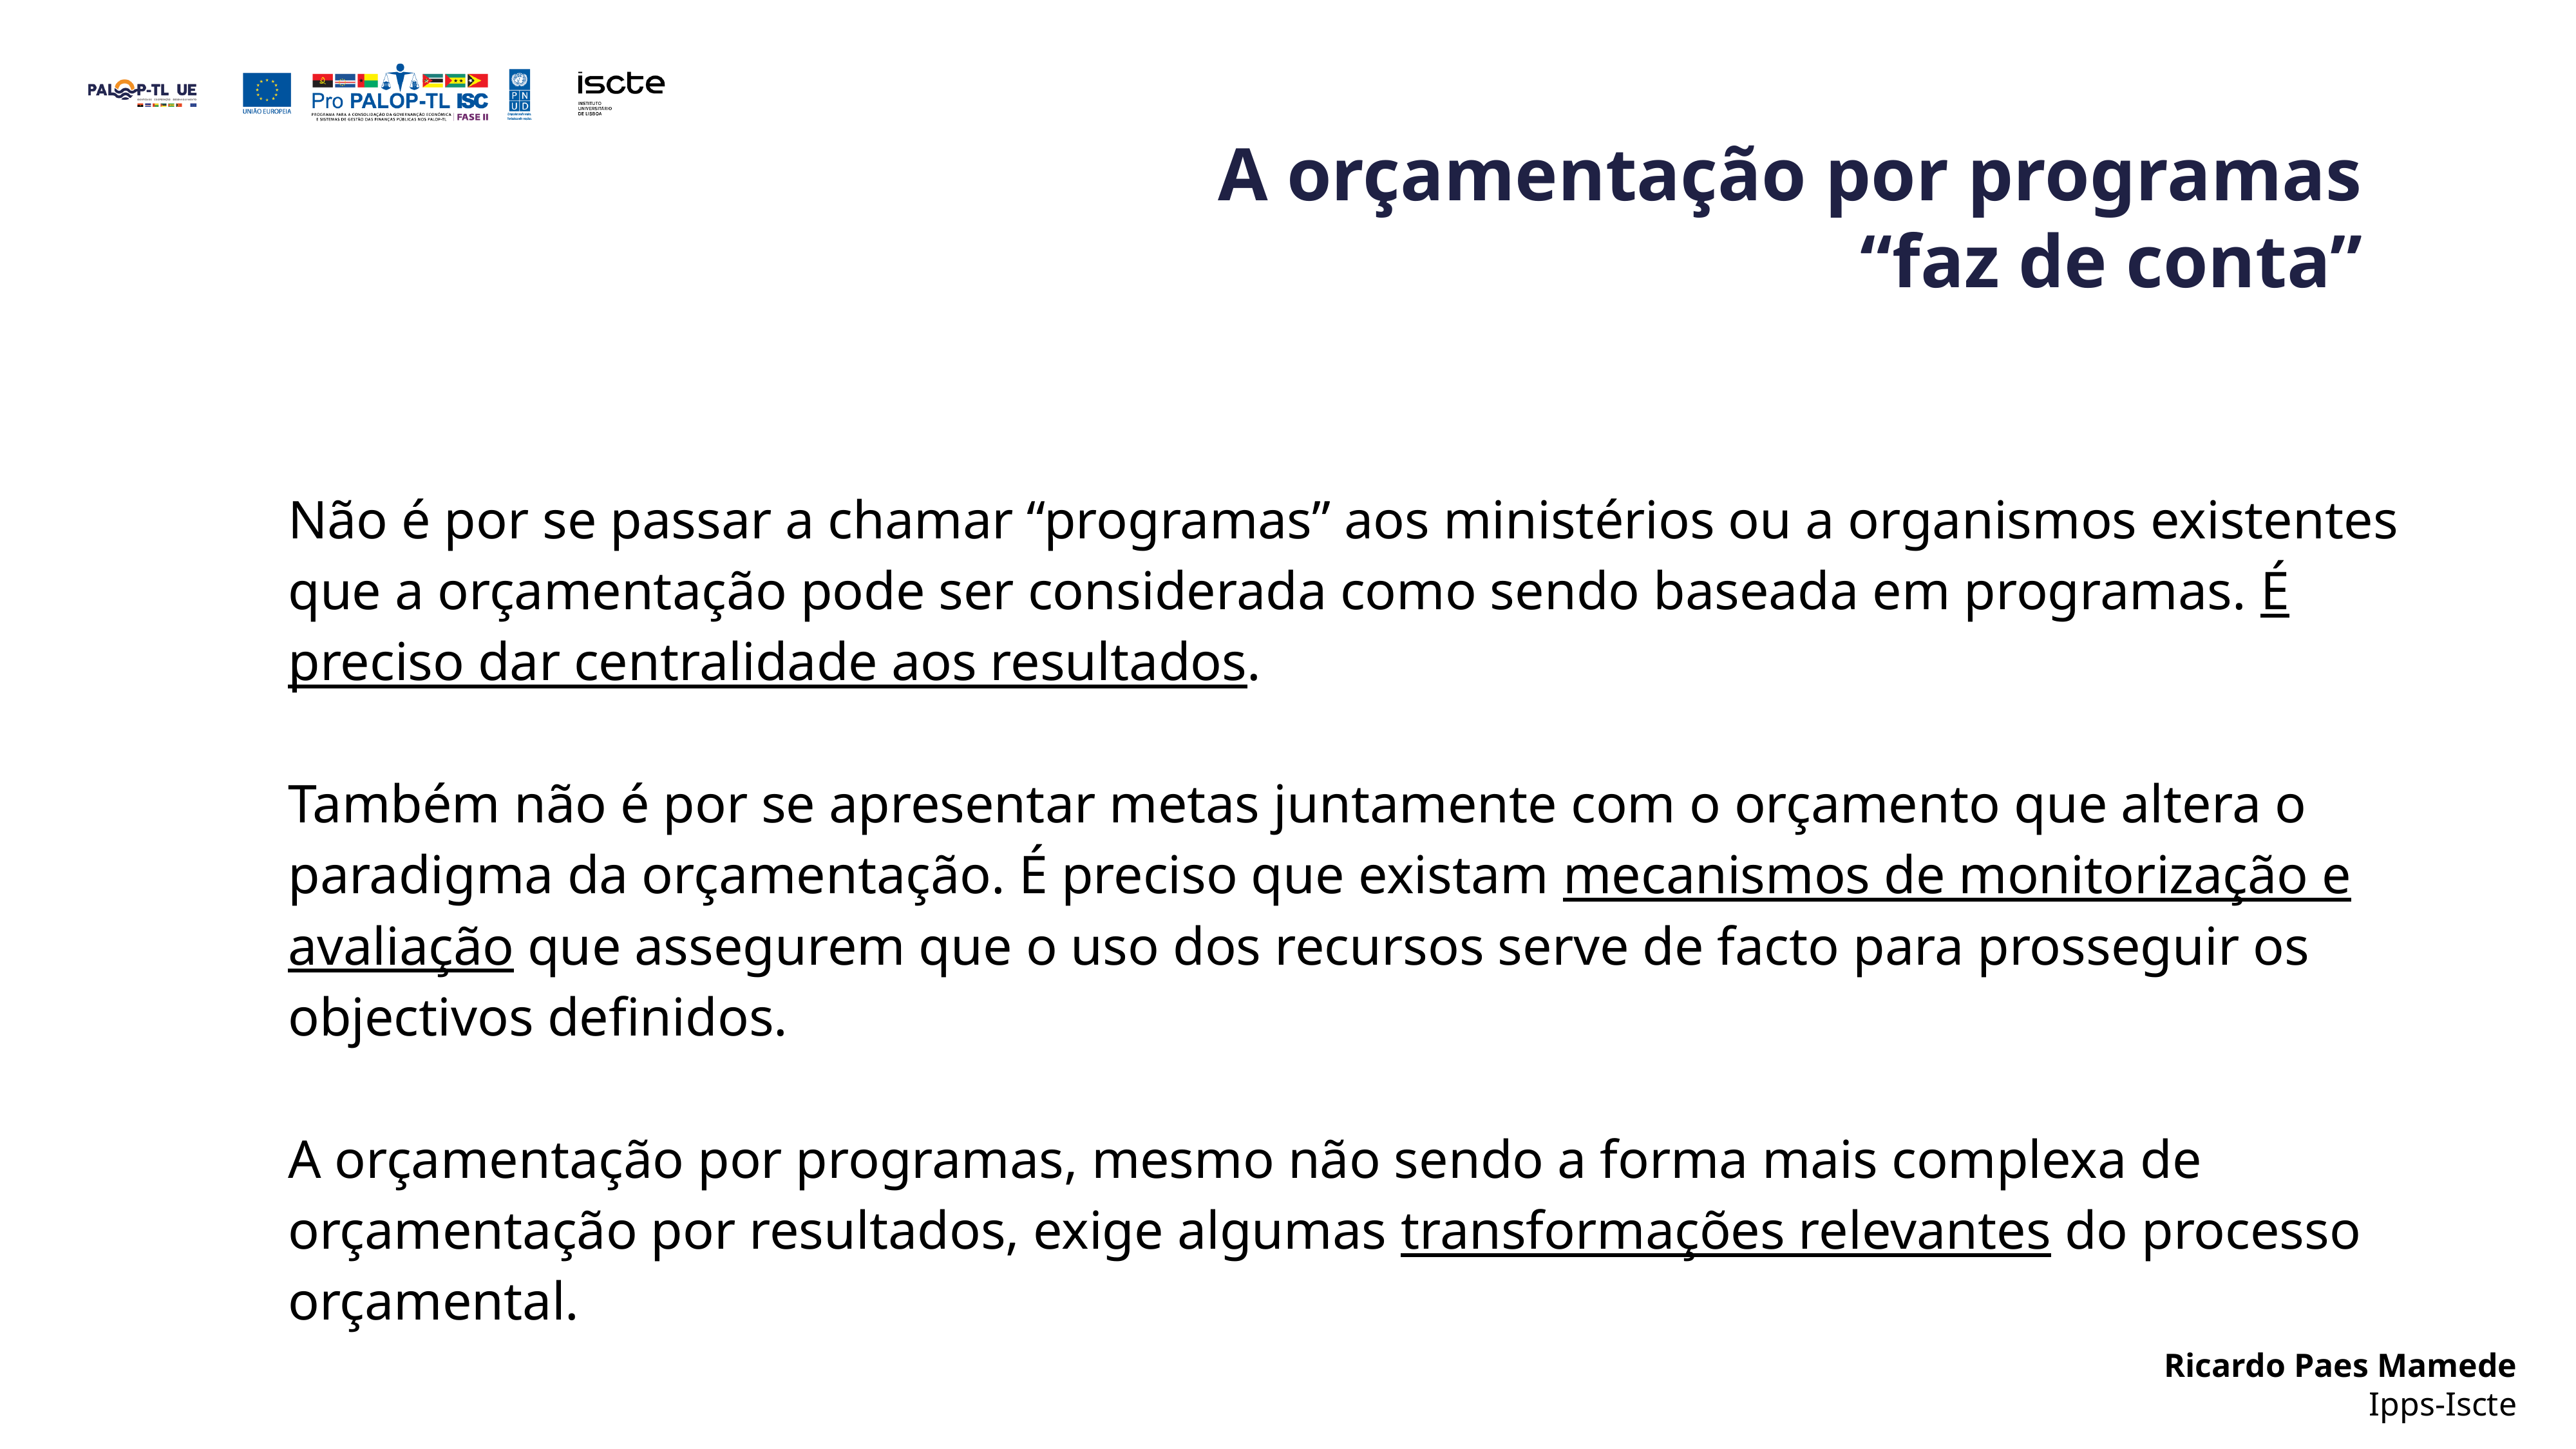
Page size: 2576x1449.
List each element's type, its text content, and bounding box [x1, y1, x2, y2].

list A orçamentação por programas “faz de conta” [1091, 123, 2372, 394]
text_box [0, 0, 683, 323]
text_box Ricardo Paes Mamede Ipps-Iscte [1972, 1340, 2527, 1427]
list Não é por se passar a chamar “programas” aos ministérios ou a organismos existentes que a orçamentação pode ser considerada como sendo baseada em programas. É preciso dar centralidade aos resultados. Também não é por se apresentar metas juntamente com o orçamento que altera o paradigma da orçamentação. É preciso que existam mecanismos de monitorização e avaliação que assegurem que o uso dos recursos serve de facto para prosseguir os objectivos definidos. A orçamentação por programas, mesmo não sendo a forma mais complexa de orçamentação por resultados, exige algumas transformações relevantes do processo orçamental. [278, 473, 2447, 1343]
